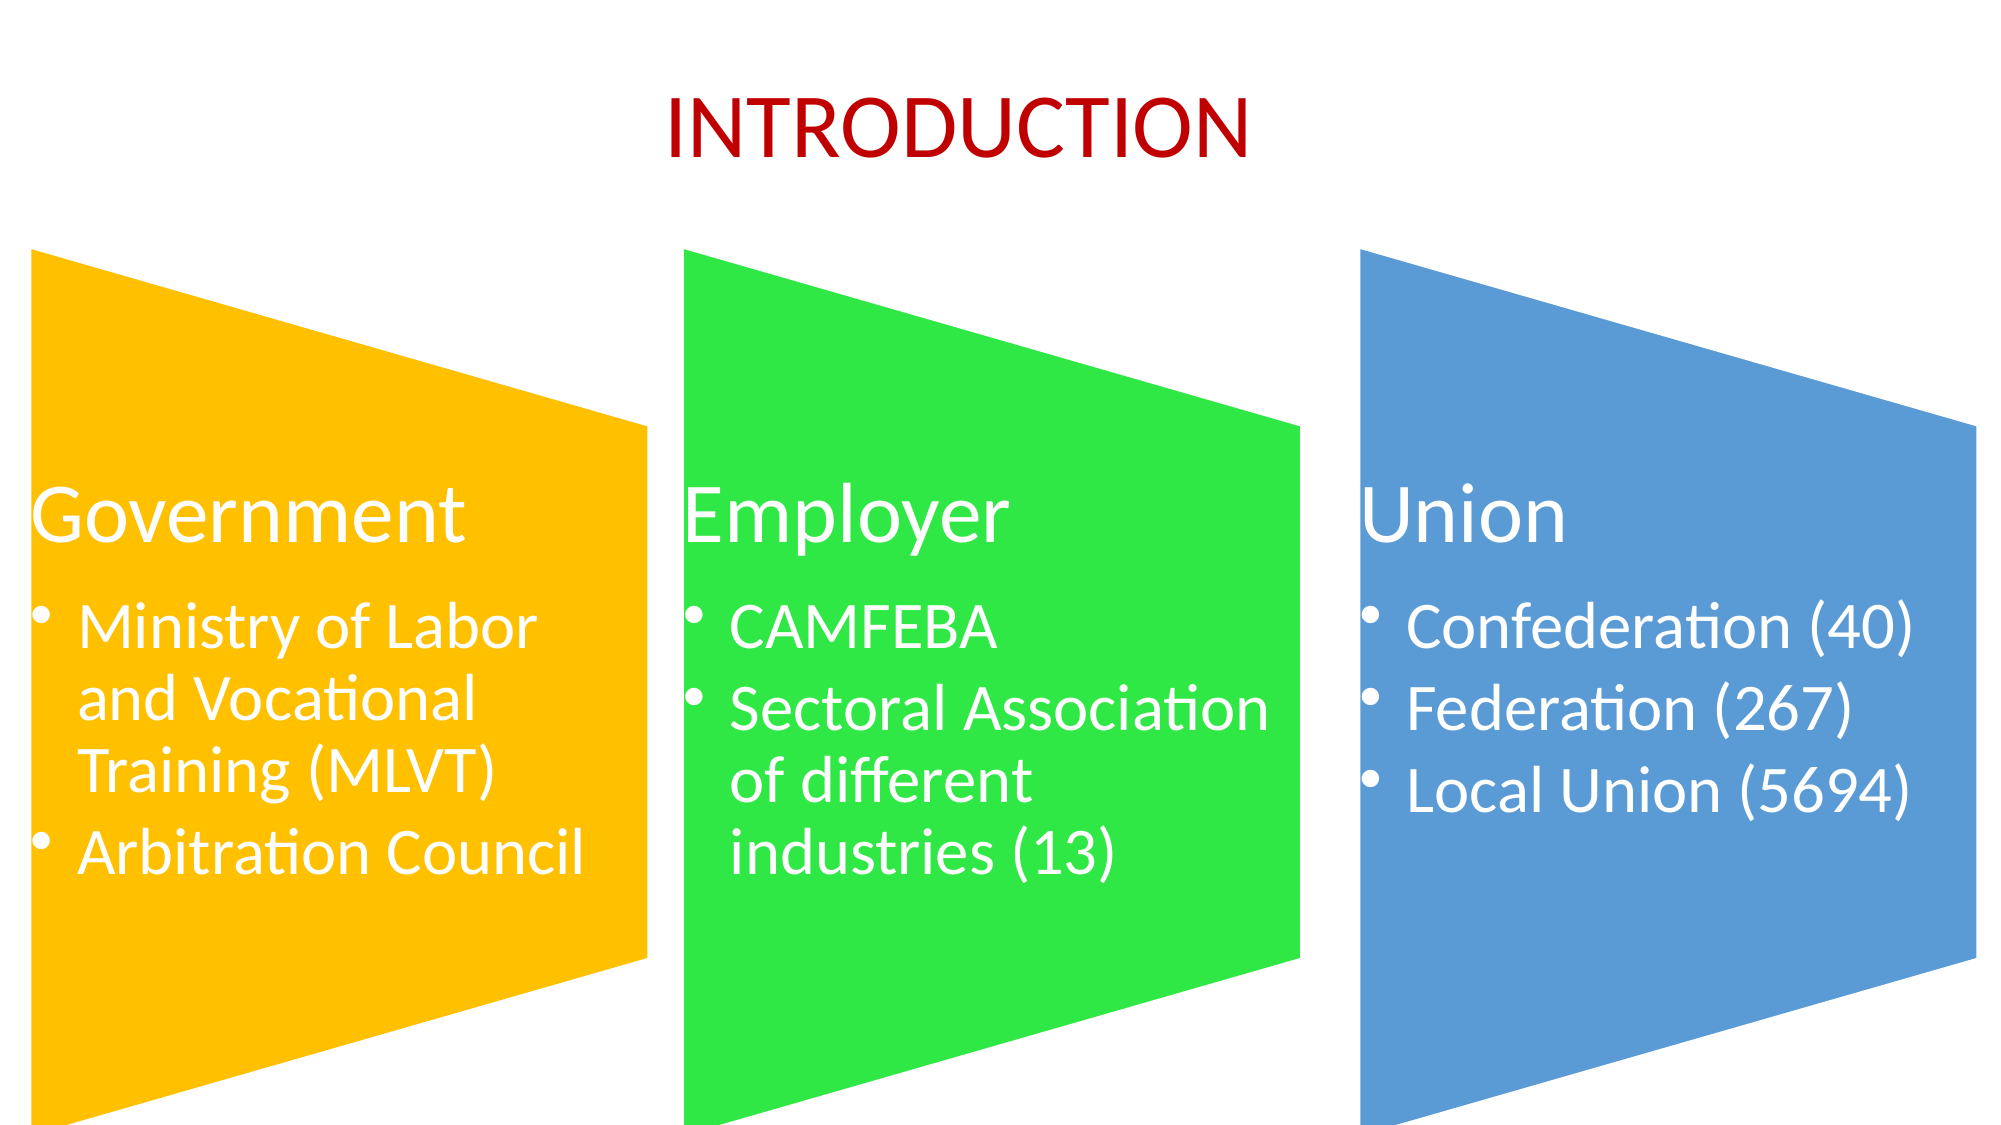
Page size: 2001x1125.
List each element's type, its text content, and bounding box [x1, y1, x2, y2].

title INTRODUCTION [392, 18, 1525, 237]
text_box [29, 247, 1978, 1125]
